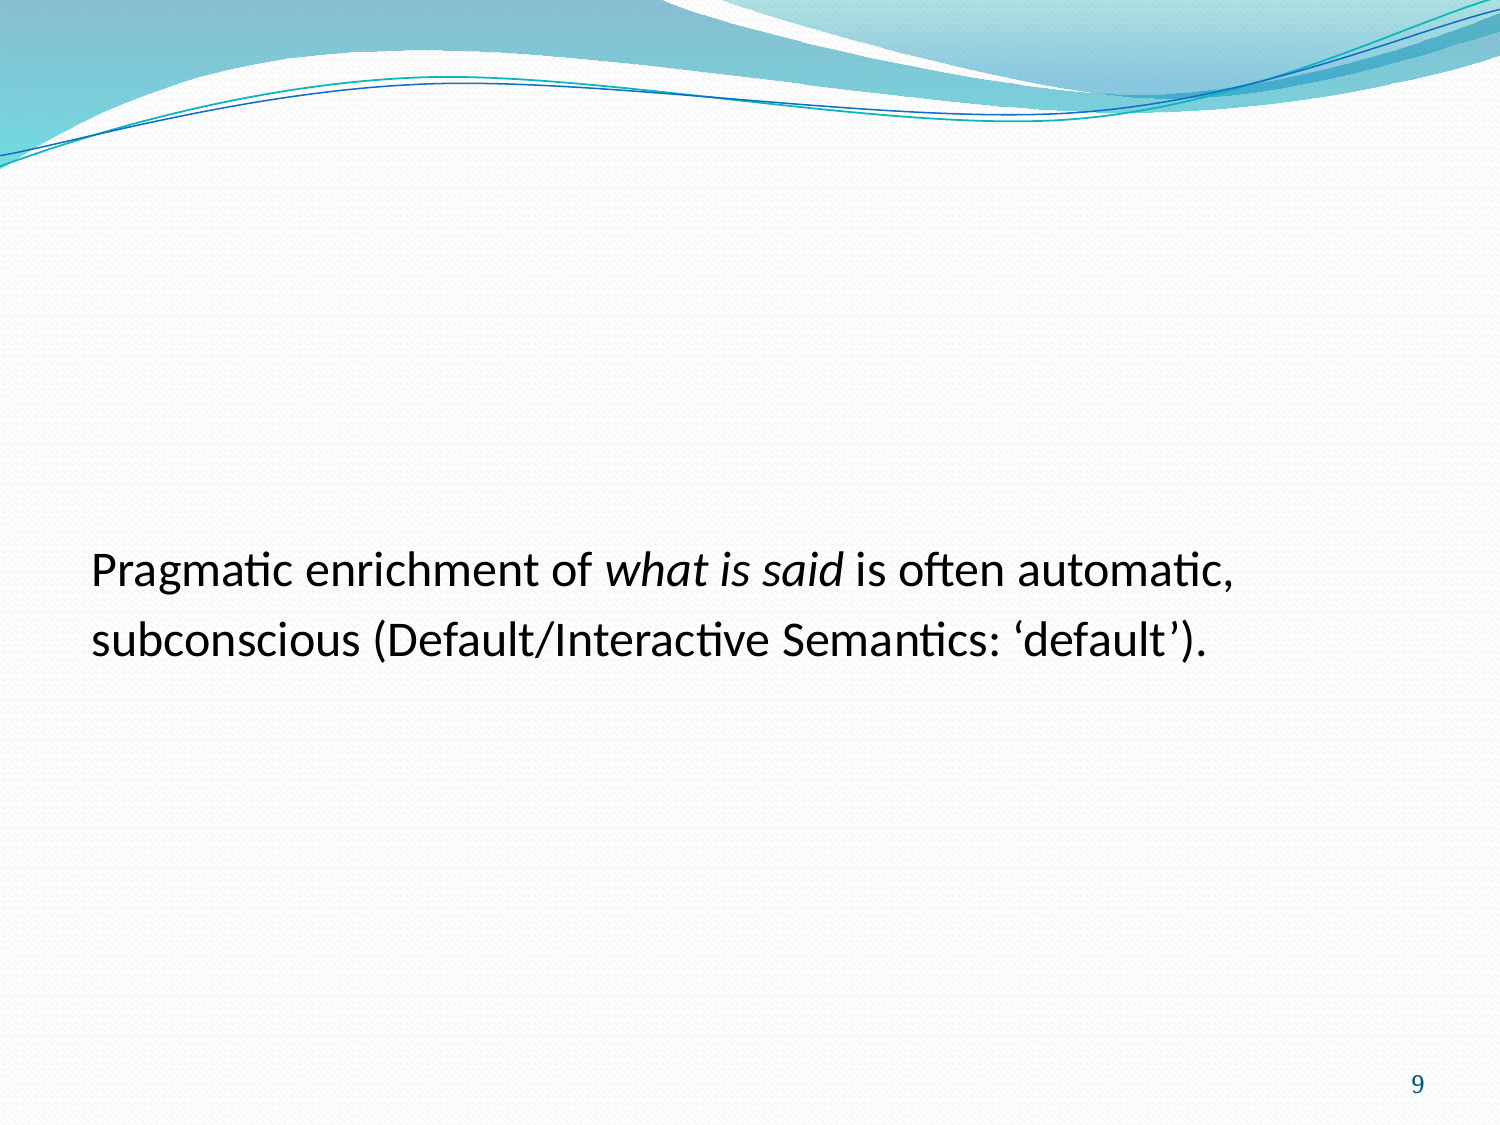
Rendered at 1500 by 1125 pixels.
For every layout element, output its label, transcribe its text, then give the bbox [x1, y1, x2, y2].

slide_number 9 [1299, 1042, 1425, 1103]
list Pragmatic enrichment of what is said is often automatic, subconscious (Default/Interactive Semantics: ‘default’). [76, 314, 1428, 1035]
